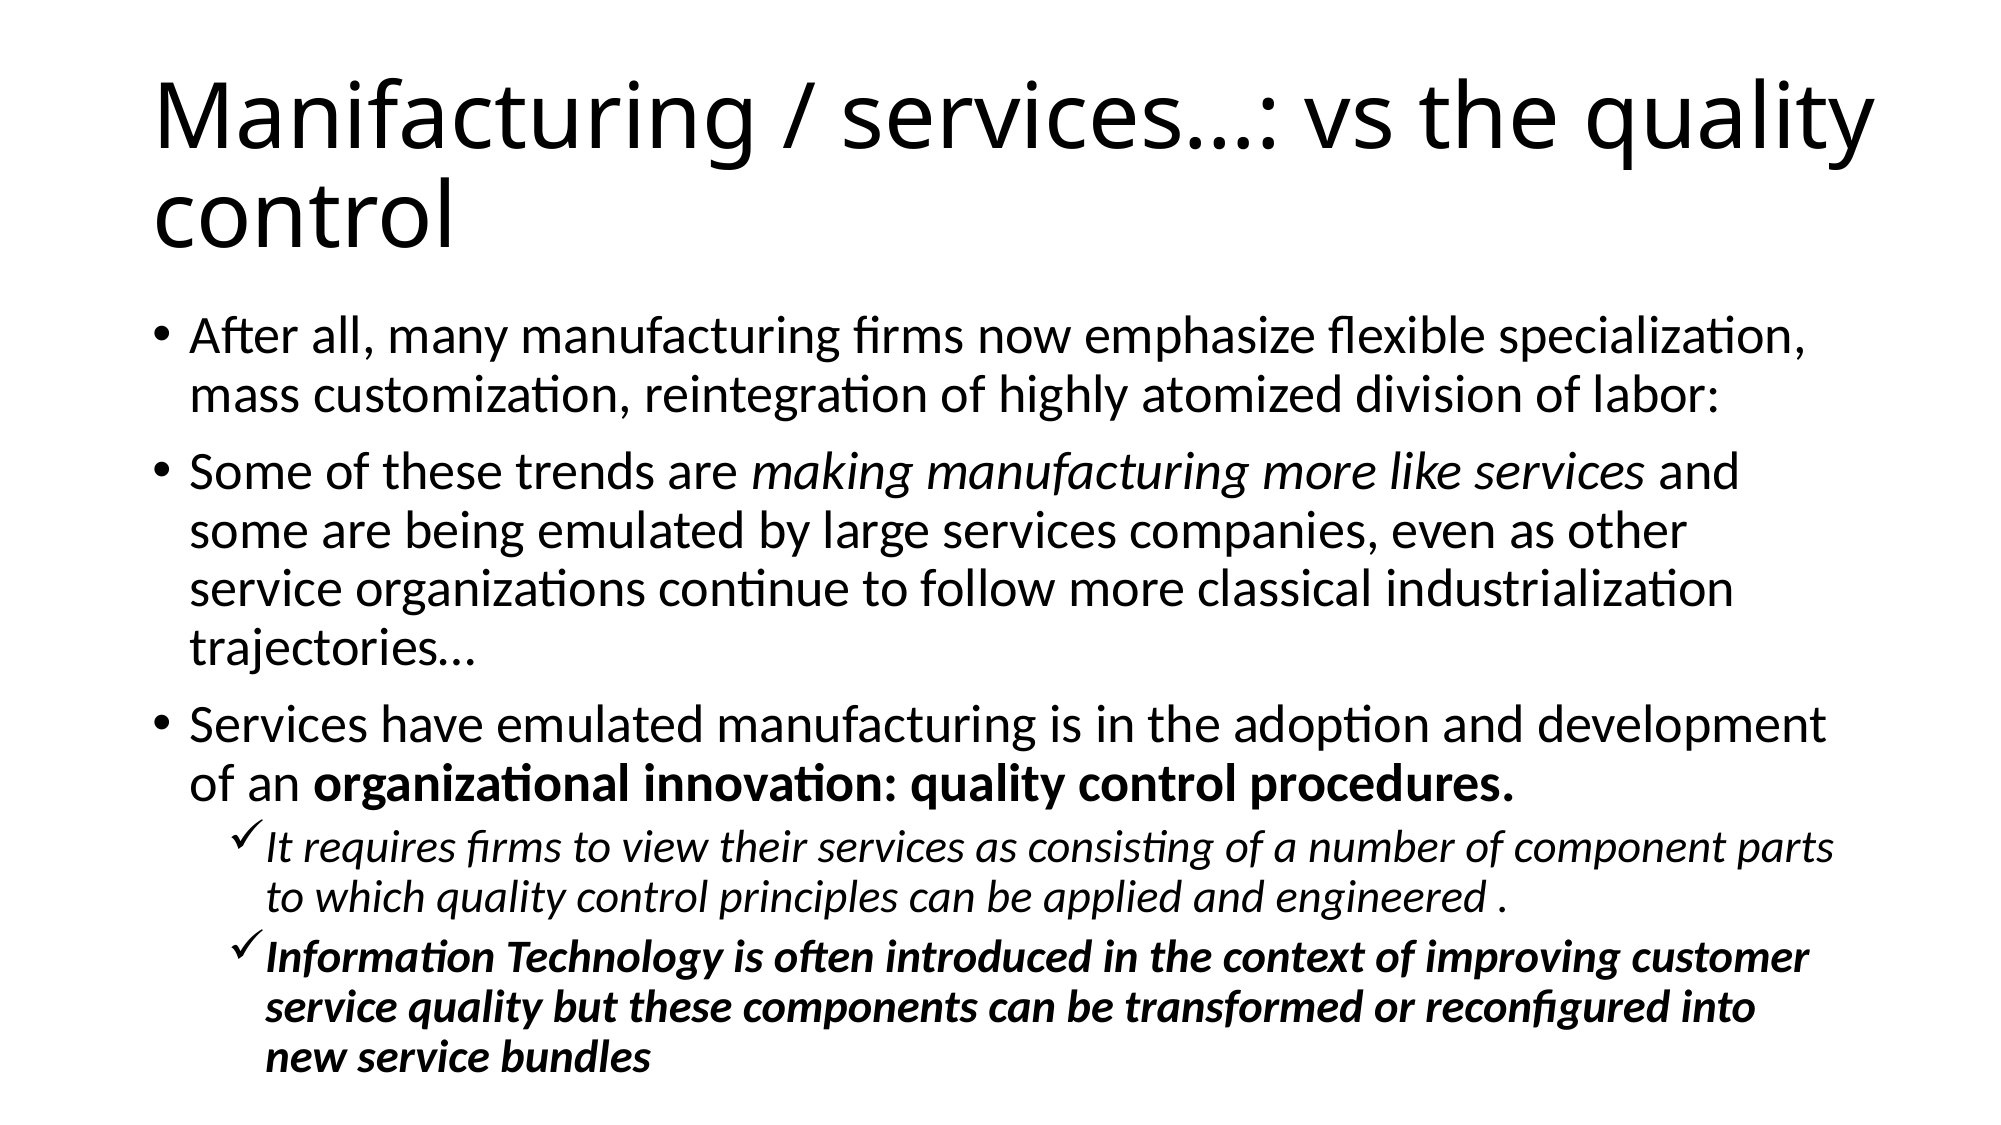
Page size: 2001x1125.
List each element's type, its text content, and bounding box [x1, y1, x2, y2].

list After all, many manufacturing firms now emphasize flexible specialization, mass customization, reintegration of highly atomized division of labor: Some of these trends are making manufacturing more like services and some are being emulated by large services companies, even as other service organizations continue to follow more classical industrialization trajectories… Services have emulated manufacturing is in the adoption and development of an organizational innovation: quality control procedures. It requires firms to view their services as consisting of a number of component parts to which quality control principles can be applied and engineered . Information Technology is often introduced in the context of improving customer service quality but these components can be transformed or reconfigured into new service bundles [137, 299, 1863, 1093]
title Manifacturing / services…: vs the quality control [137, 59, 1946, 278]
